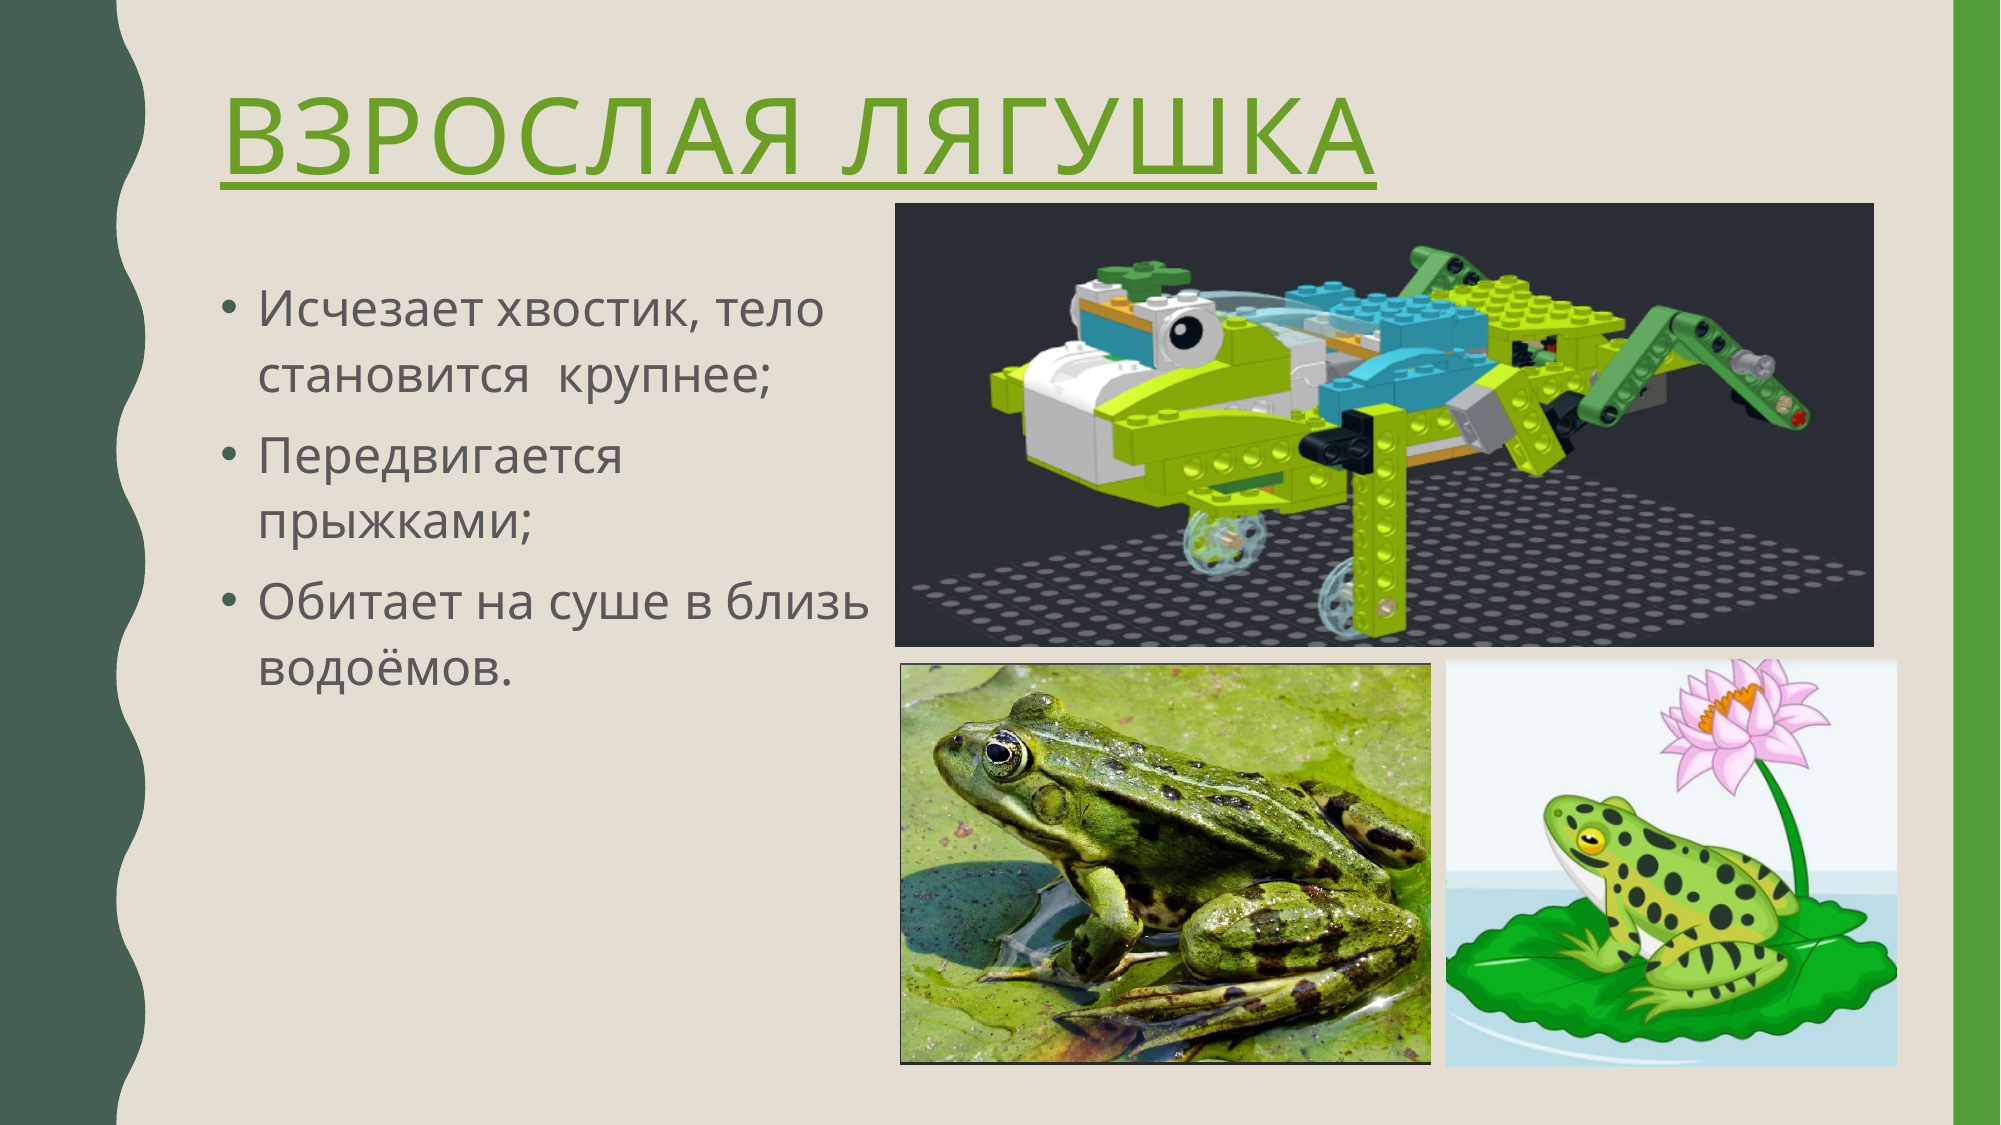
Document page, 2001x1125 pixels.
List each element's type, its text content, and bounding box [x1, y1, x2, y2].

picture [895, 203, 1874, 647]
list Исчезает хвостик, тело становится крупнее; Передвигается прыжками; Обитает на суше в близь водоёмов. [205, 263, 895, 965]
picture [1446, 659, 1897, 1067]
picture [899, 663, 1431, 1065]
title Взрослая лягушка [205, 62, 1875, 308]
